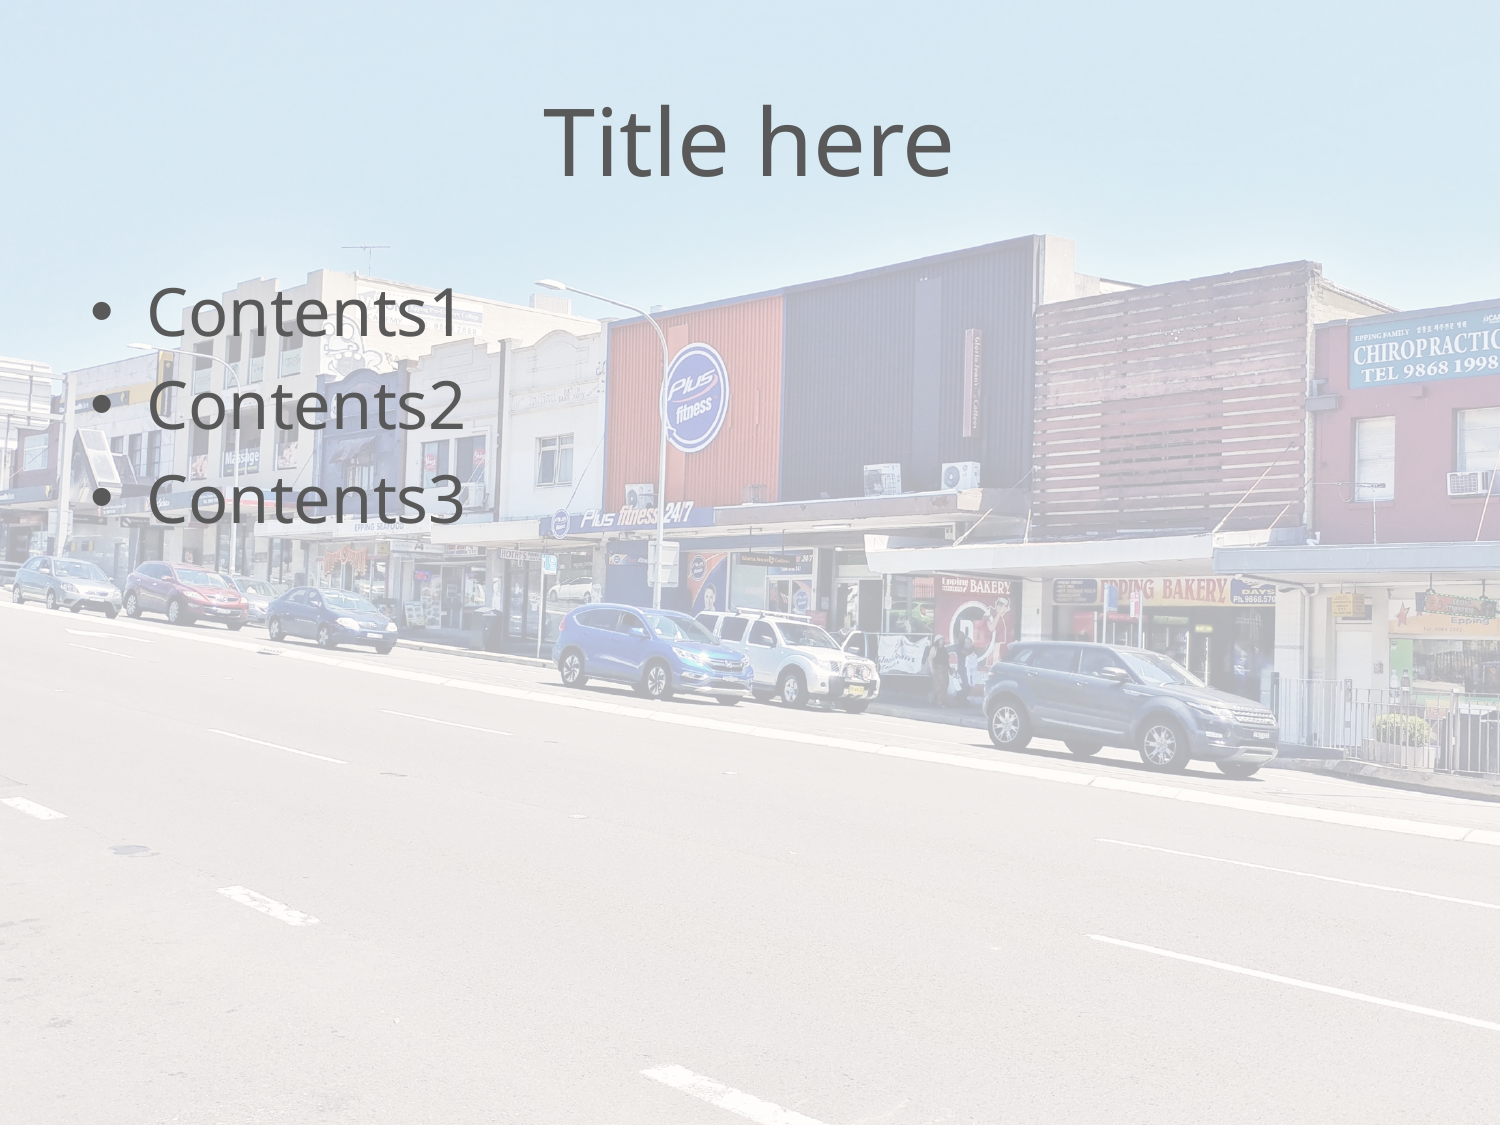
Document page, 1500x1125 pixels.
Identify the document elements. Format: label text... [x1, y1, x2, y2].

list Contents1 Contents2 Contents3 [75, 262, 1425, 1005]
text_box [0, 0, 1500, 1125]
title Title here [75, 45, 1425, 233]
